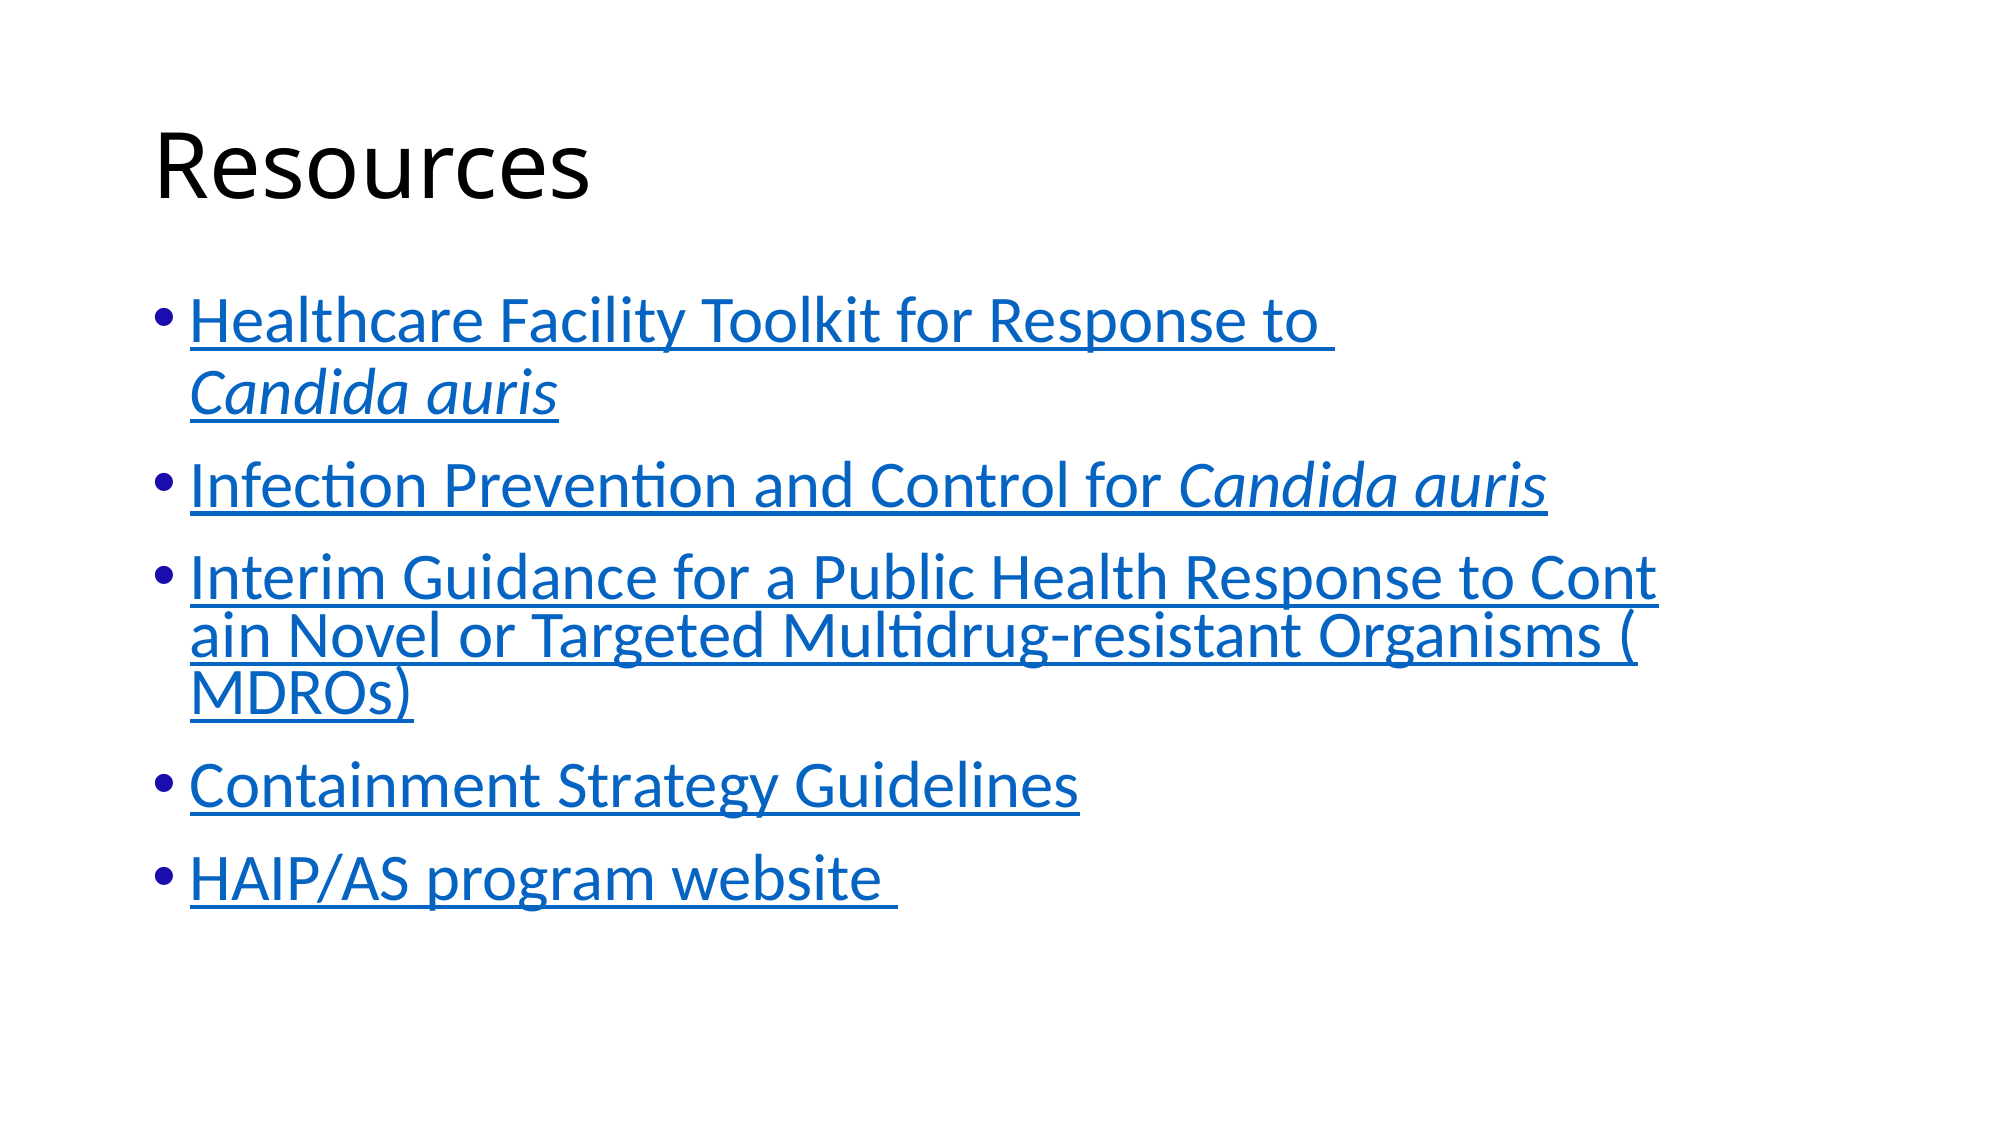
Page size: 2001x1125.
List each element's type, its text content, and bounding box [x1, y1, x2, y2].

list Healthcare Facility Toolkit for Response to Candida auris Infection Prevention and Control for Candida auris Interim Guidance for a Public Health Response to Contain Novel or Targeted Multidrug-resistant Organisms (MDROs) Containment Strategy Guidelines HAIP/AS program website [137, 277, 1675, 978]
title Resources [137, 59, 1863, 278]
